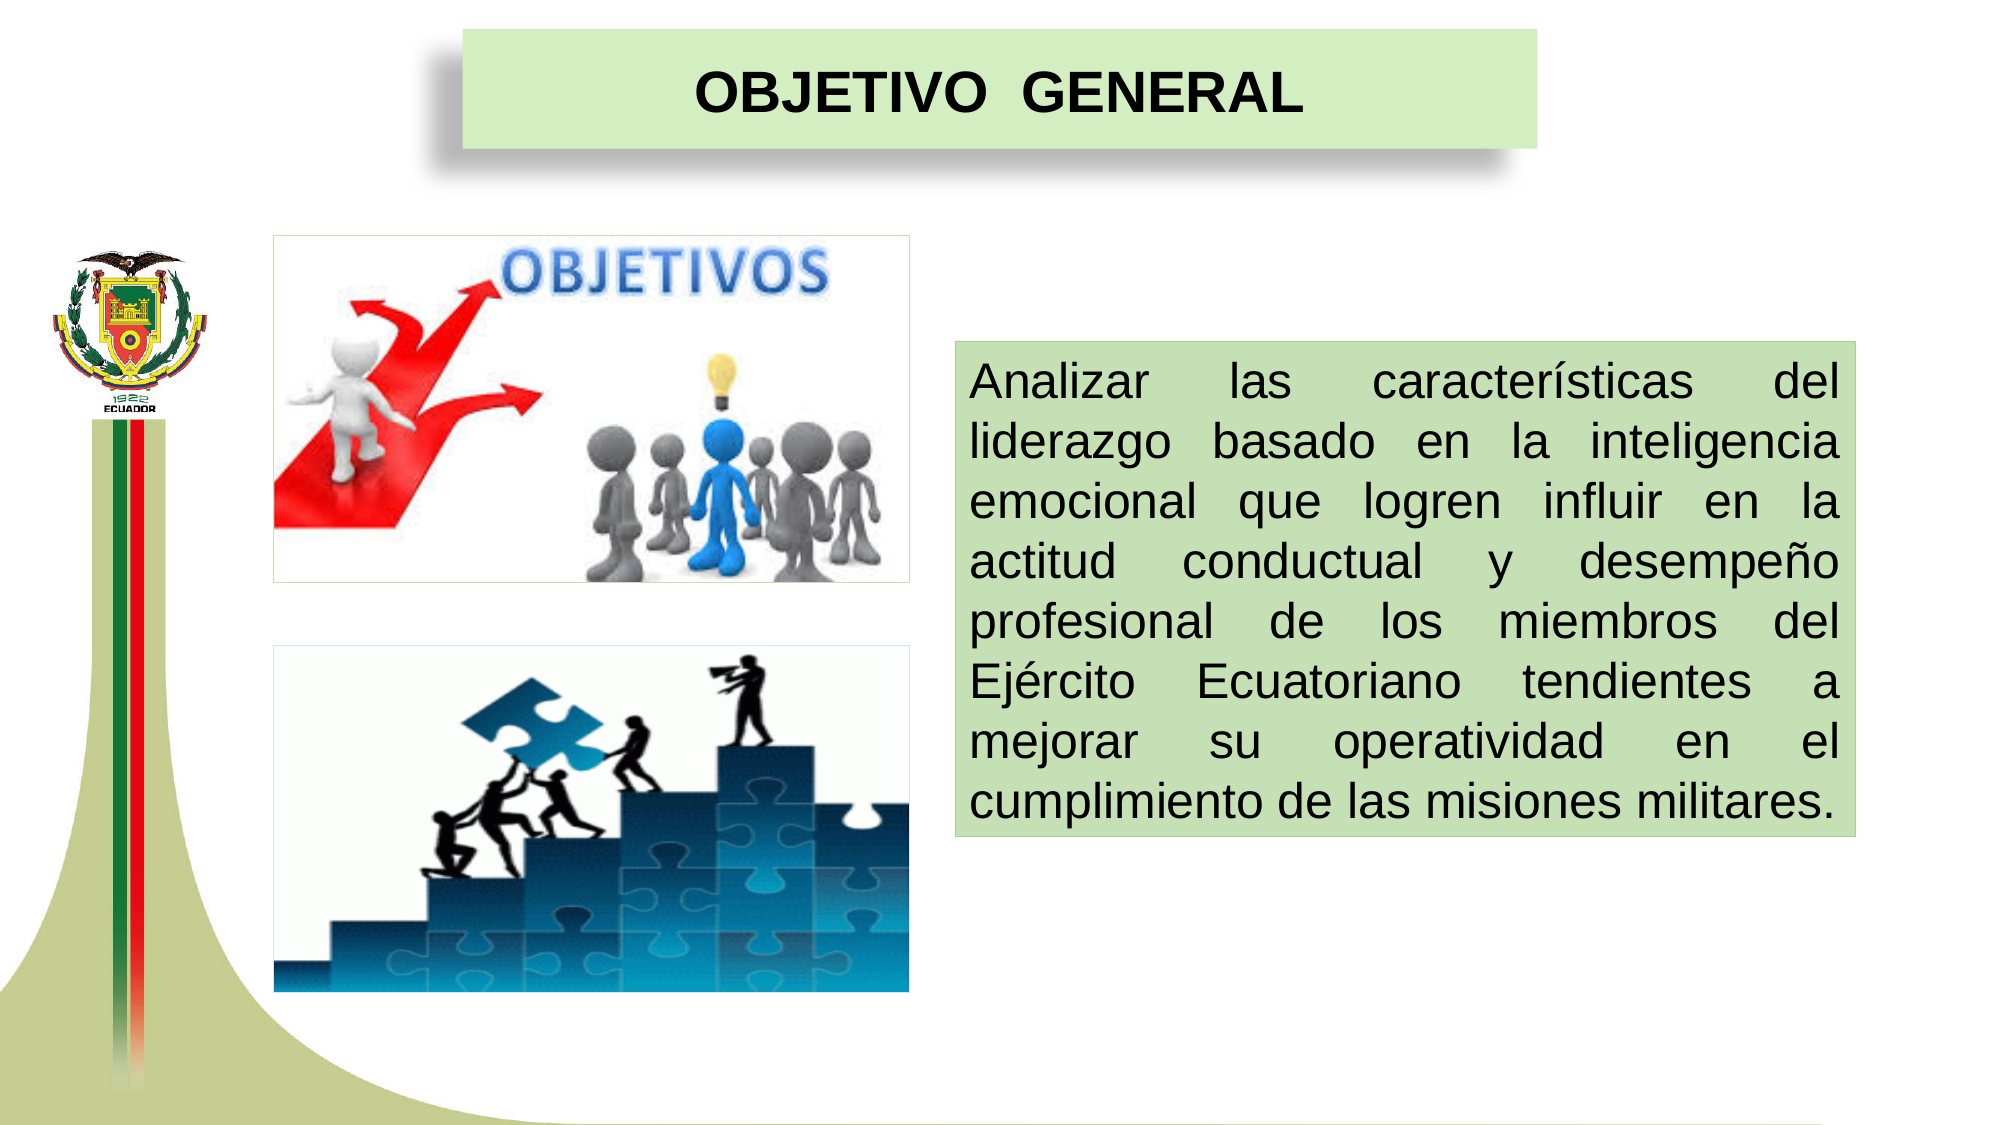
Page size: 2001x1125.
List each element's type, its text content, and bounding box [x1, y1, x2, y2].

text_box OBJETIVO GENERAL [461, 28, 1538, 150]
text_box Analizar las características del liderazgo basado en la inteligencia emocional que logren influir en la actitud conductual y desempeño profesional de los miembros del Ejército Ecuatoriano tendientes a mejorar su operatividad en el cumplimiento de las misiones militares. [955, 341, 1856, 837]
picture [0, 0, 2001, 1125]
